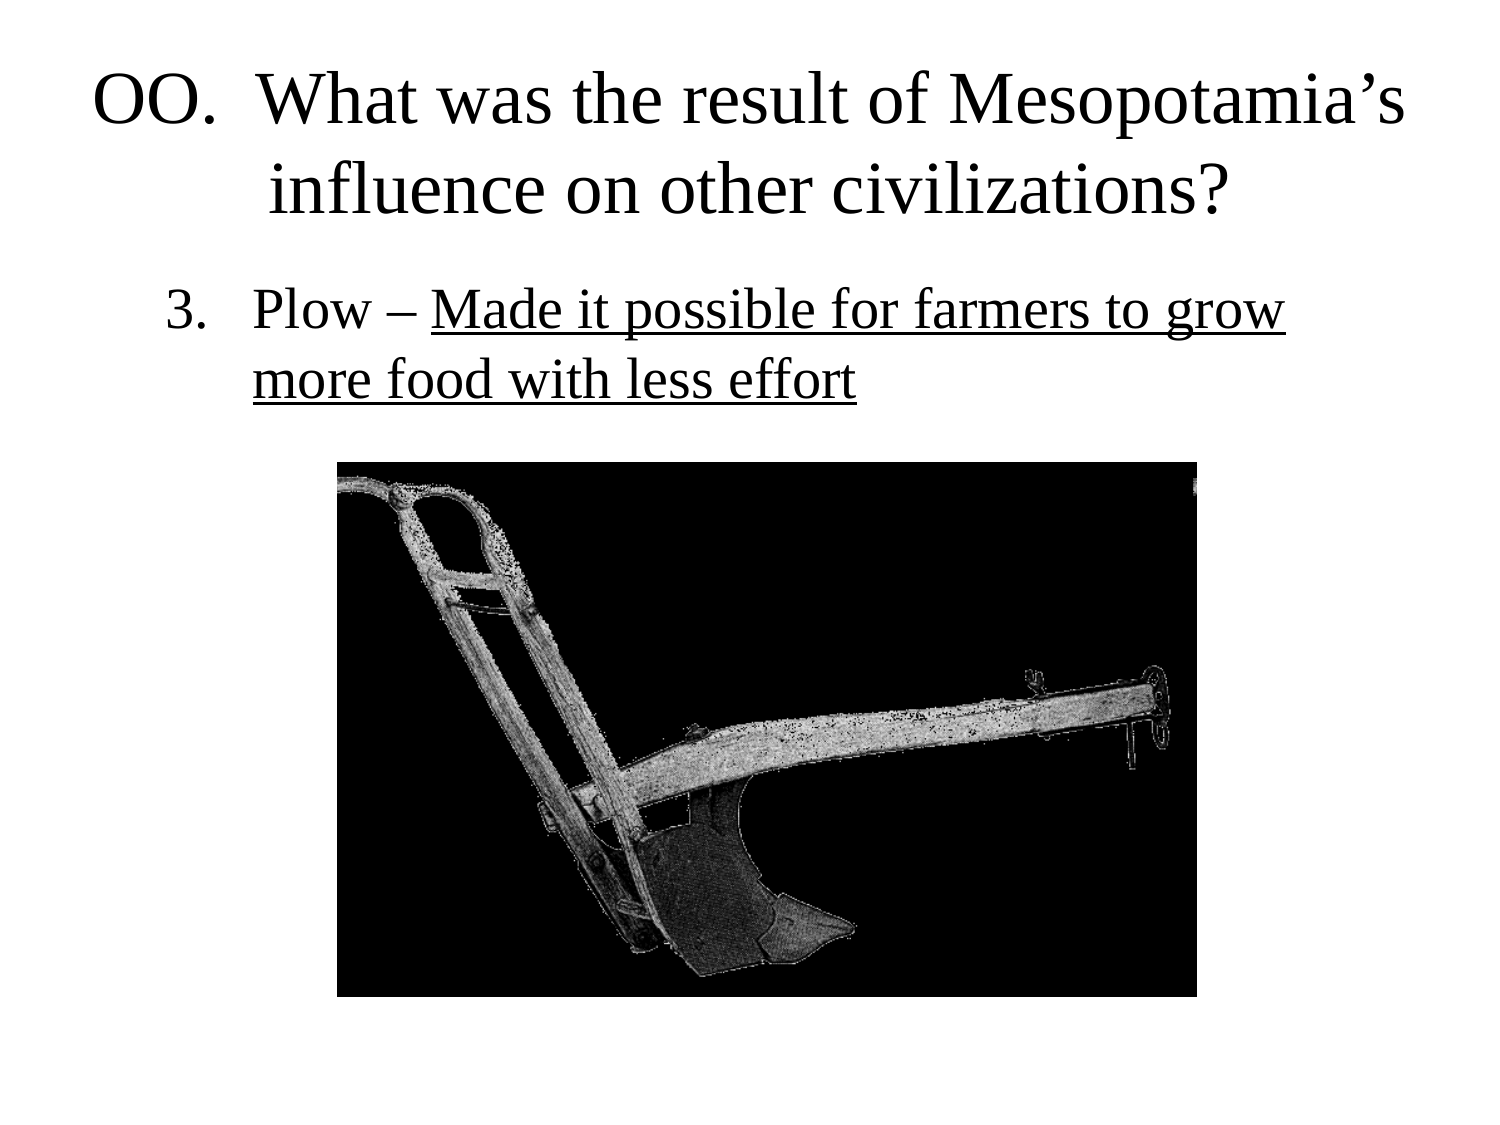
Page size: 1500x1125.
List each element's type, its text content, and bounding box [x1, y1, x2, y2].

list Plow – Made it possible for farmers to grow more food with less effort [74, 262, 1426, 1006]
picture [337, 462, 1198, 997]
title OO. What was the result of Mesopotamia’s influence on other civilizations? [74, 44, 1426, 233]
